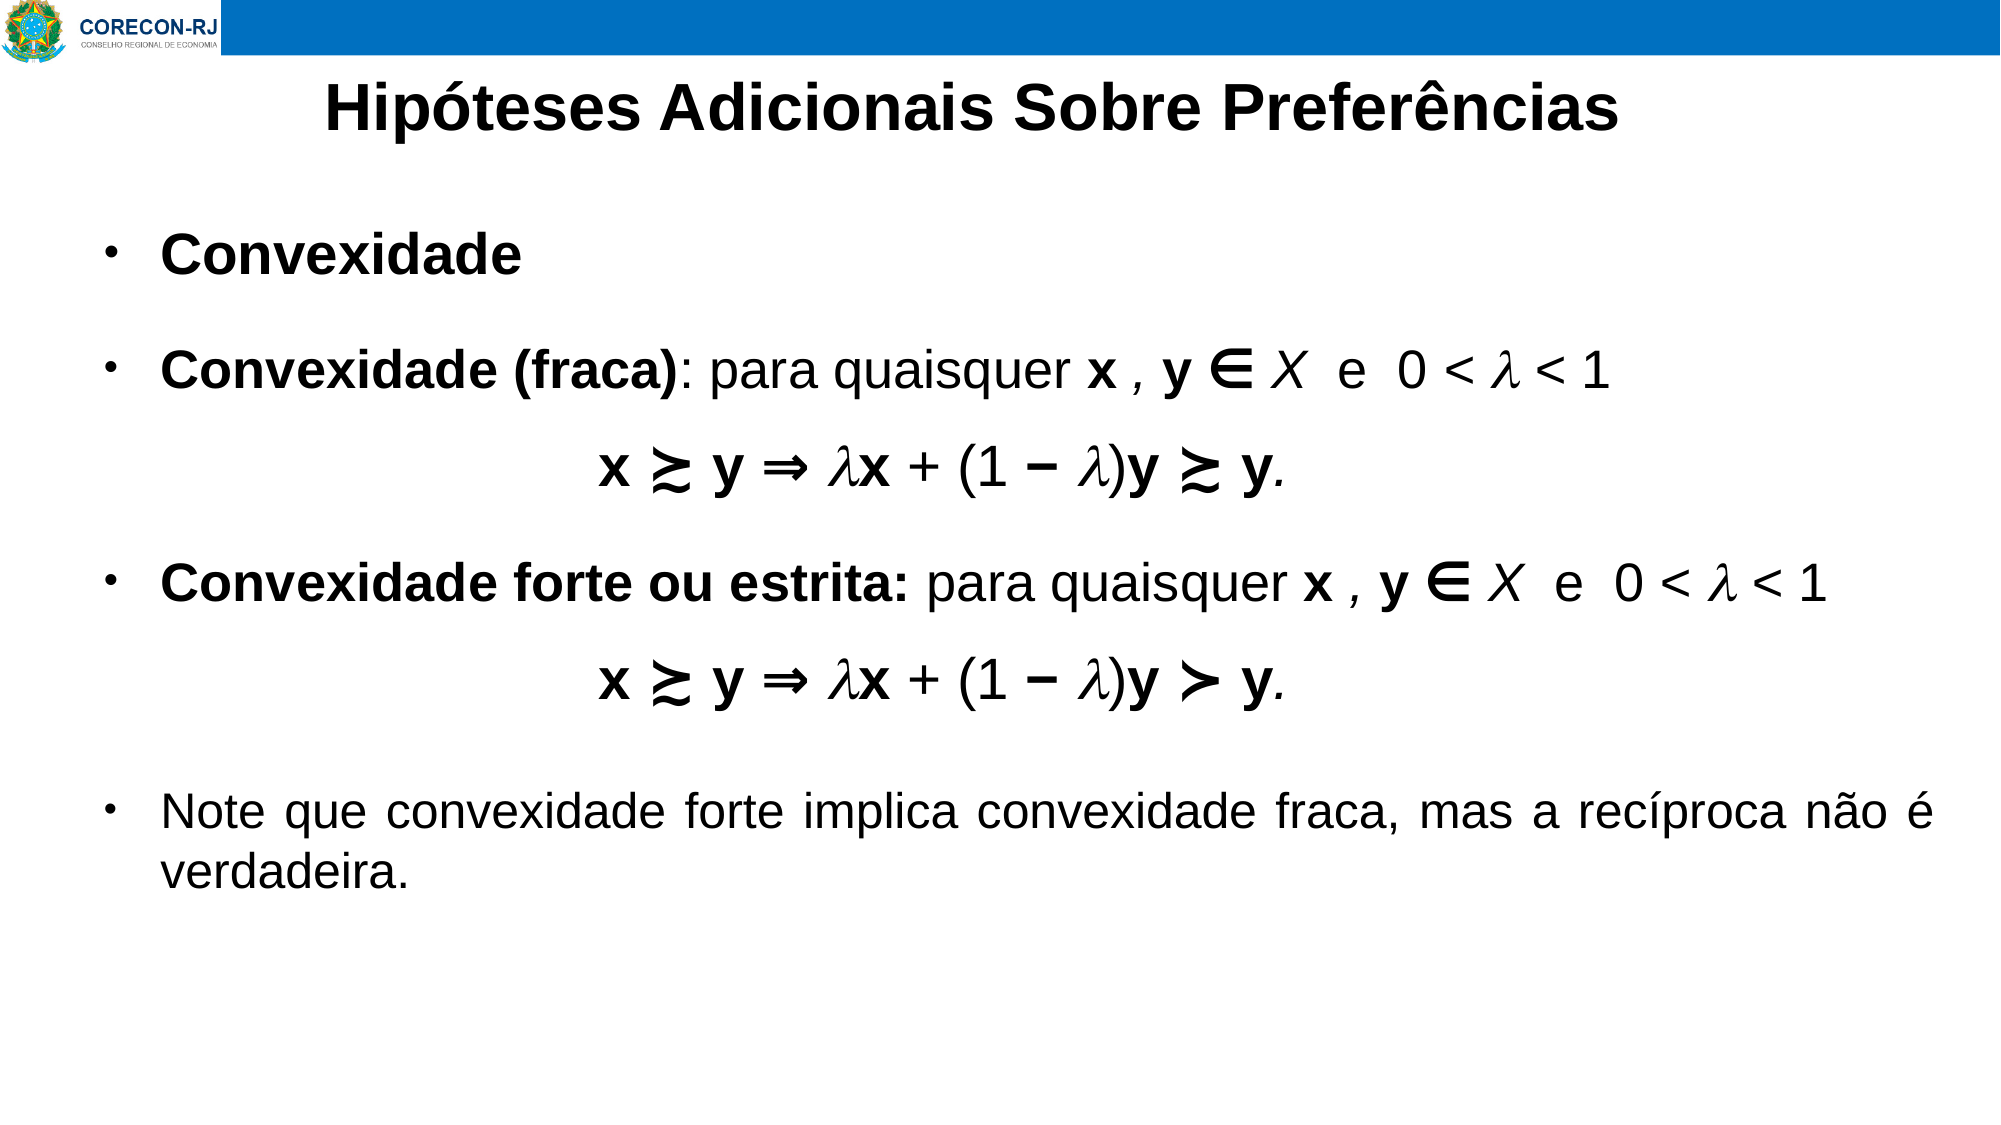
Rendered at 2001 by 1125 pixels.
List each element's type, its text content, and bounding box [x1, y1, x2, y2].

title Hipóteses Adicionais Sobre Preferências [309, 21, 1649, 152]
picture [0, 0, 221, 65]
list Convexidade Convexidade (fraca): para quaisquer x , y ∈ X e 0 < l < 1 x ≿ y ⇒ lx + (1 − l)y ≿ y. Convexidade forte ou estrita: para quaisquer x , y ∈ X e 0 < l < 1 x ≿ y ⇒ lx + (1 − l)y ≻ y. Note que convexidade forte implica convexidade fraca, mas a recíproca não é verdadeira. [88, 208, 1951, 1011]
